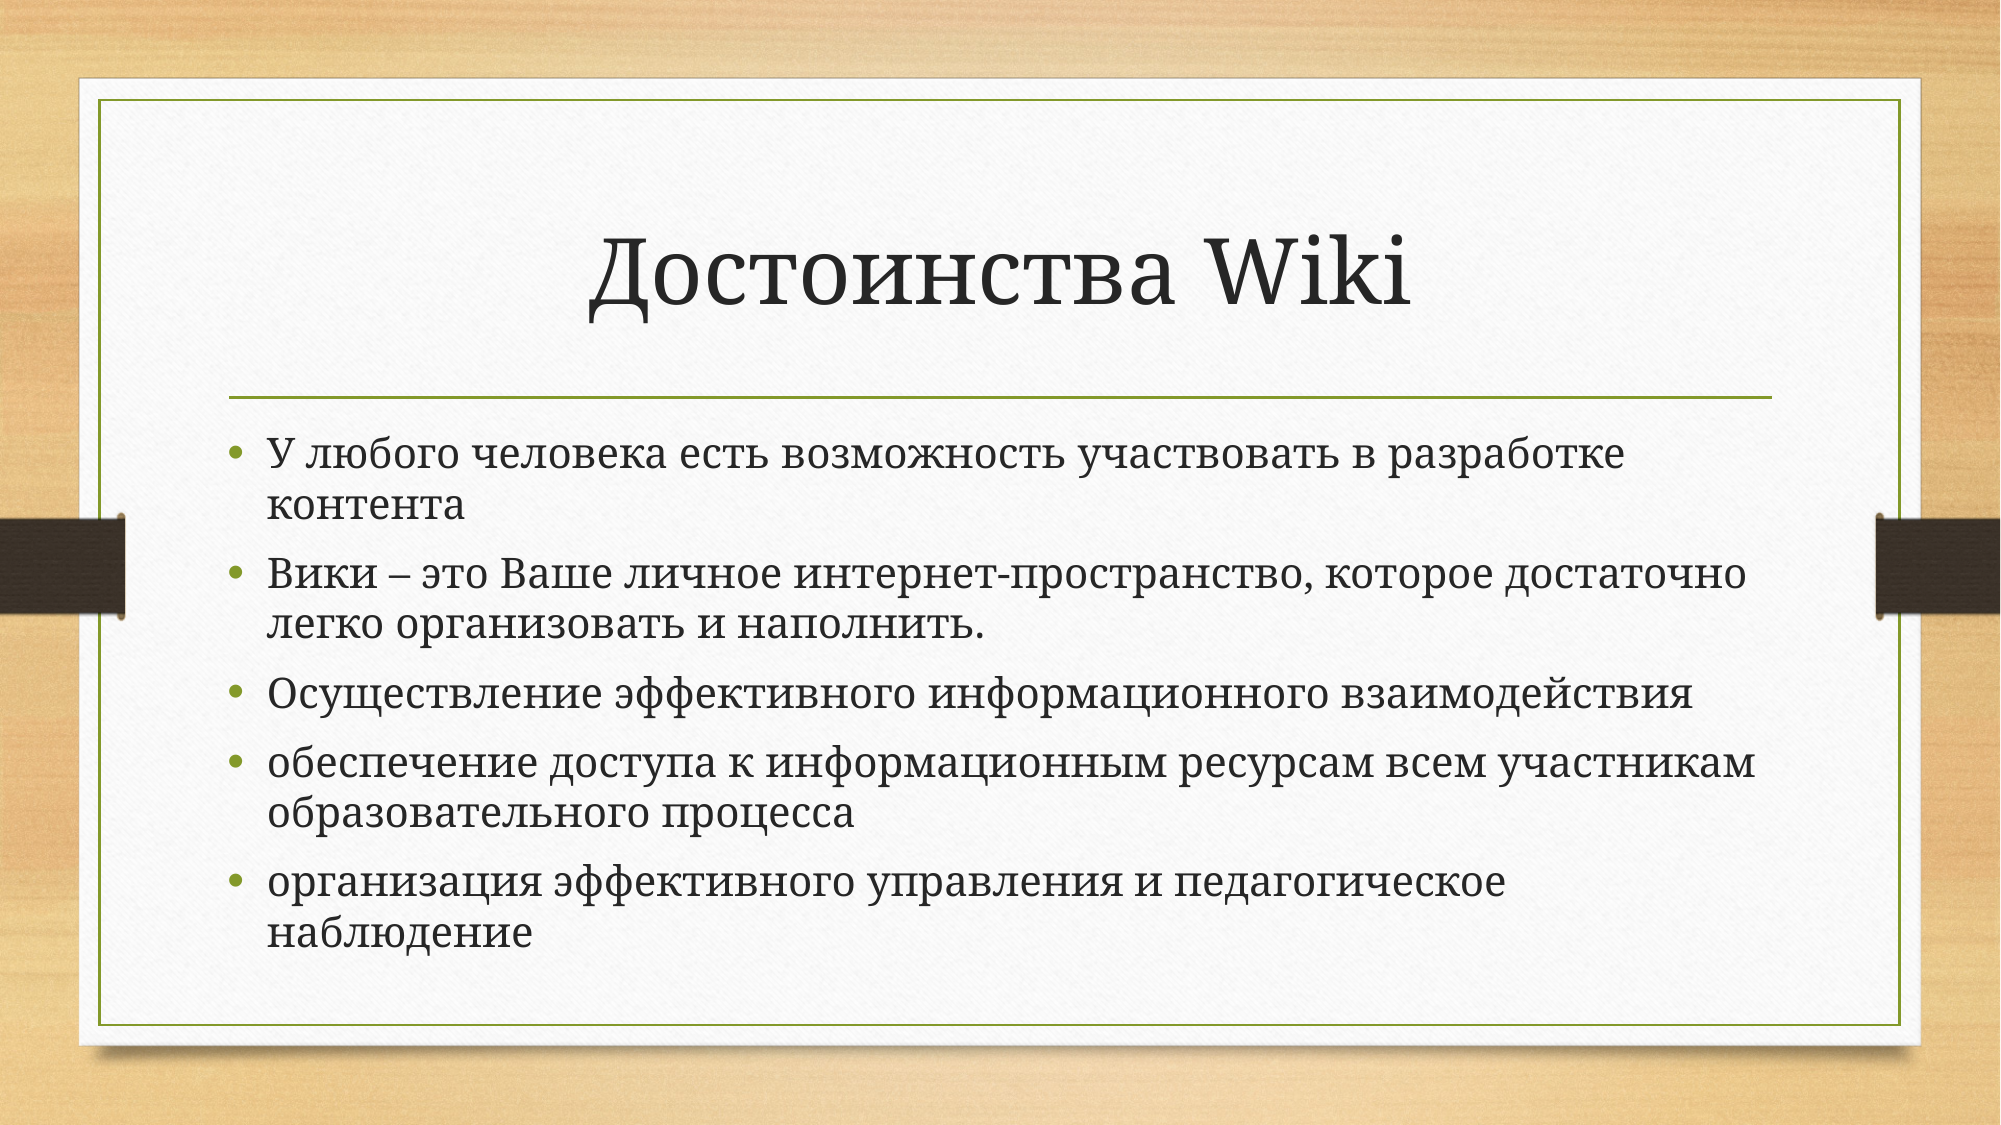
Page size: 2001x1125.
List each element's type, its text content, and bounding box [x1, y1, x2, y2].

title Достоинства Wiki [212, 161, 1788, 375]
list У любого человека есть возможность участвовать в разработке контента Вики – это Ваше личное интернет-пространство, которое достаточно легко организовать и наполнить. Осуществление эффективного информационного взаимодействия обеспечение доступа к информационным ресурсам всем участникам образовательного процесса организация эффективного управления и педагогическое наблюдение [212, 419, 1788, 964]
picture [0, 0, 2001, 1125]
